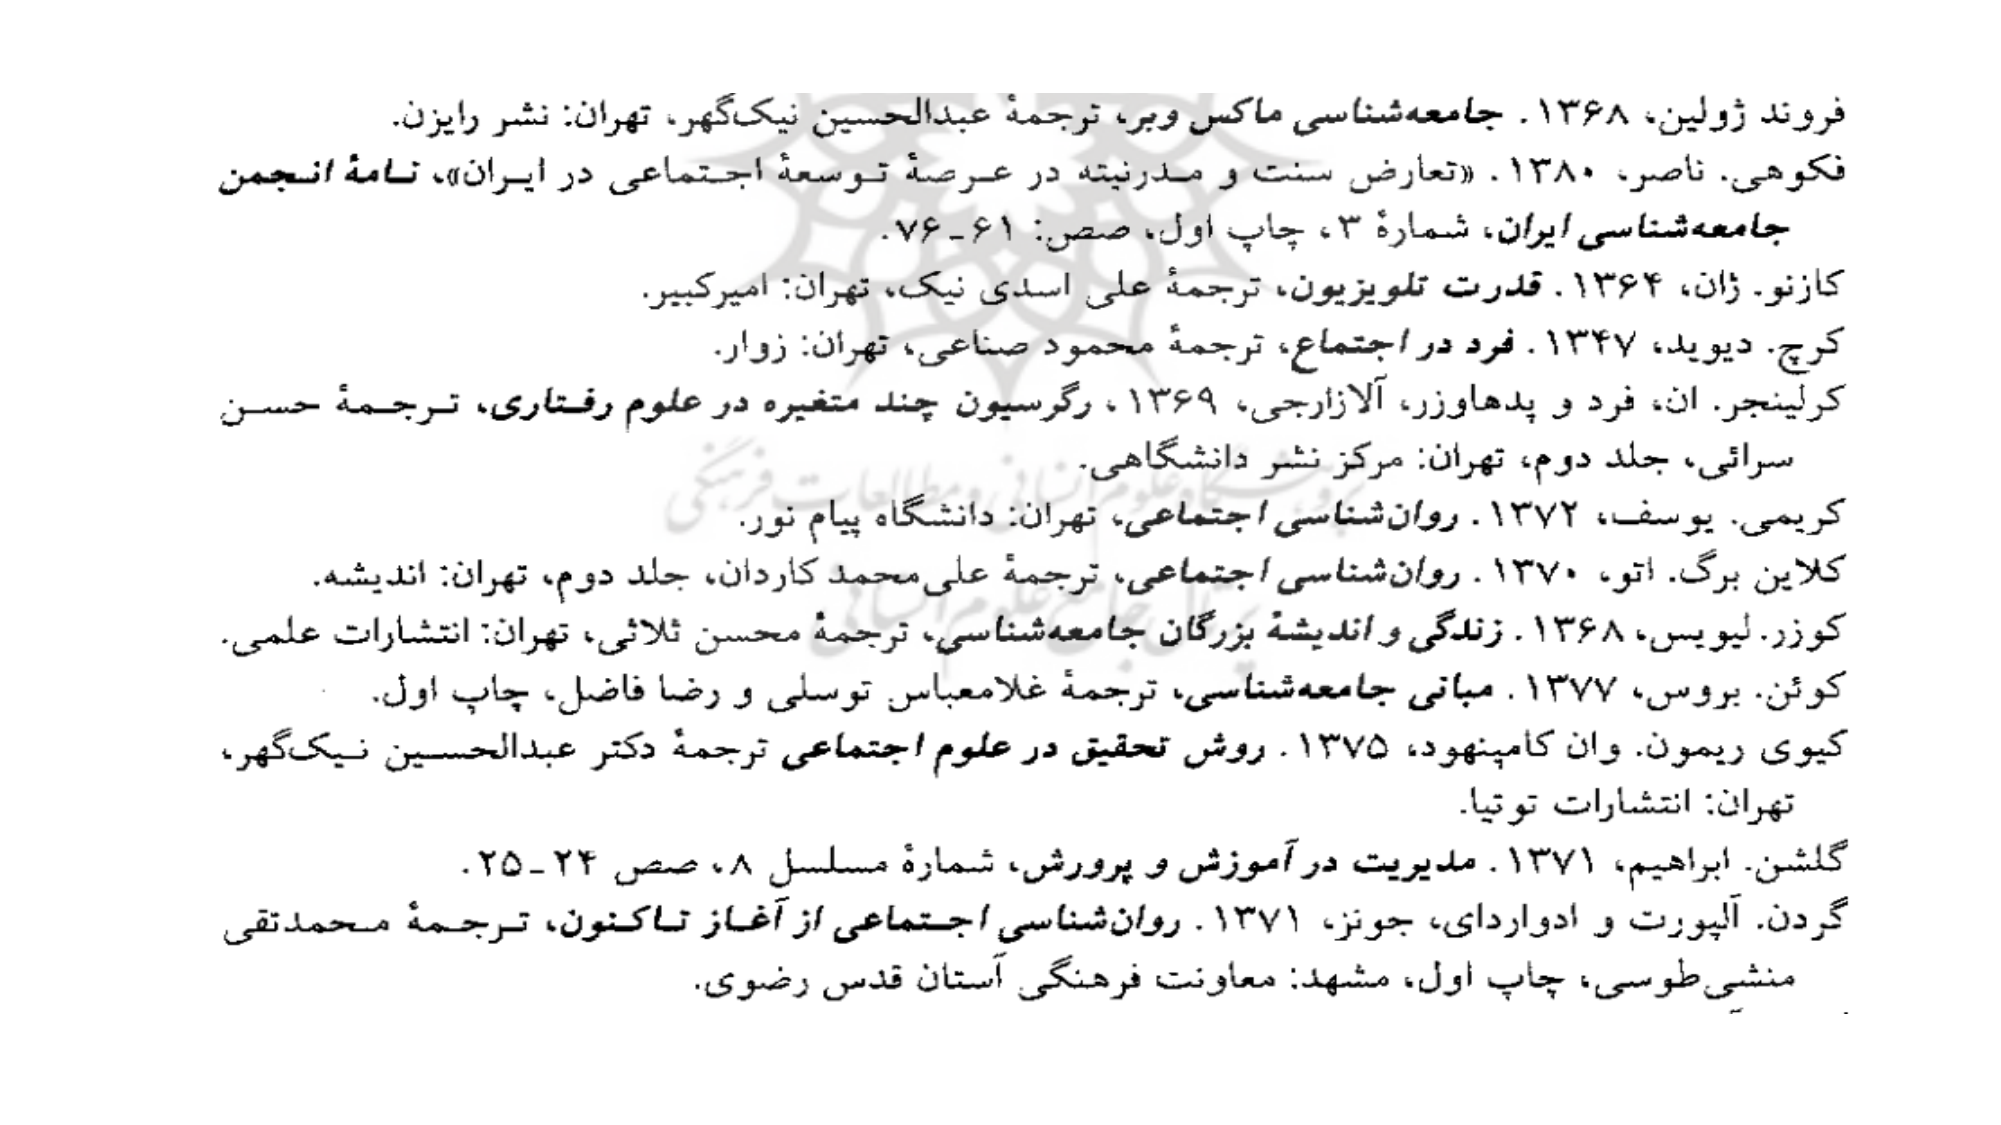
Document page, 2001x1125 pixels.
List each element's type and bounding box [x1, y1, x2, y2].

list [174, 93, 1886, 1014]
